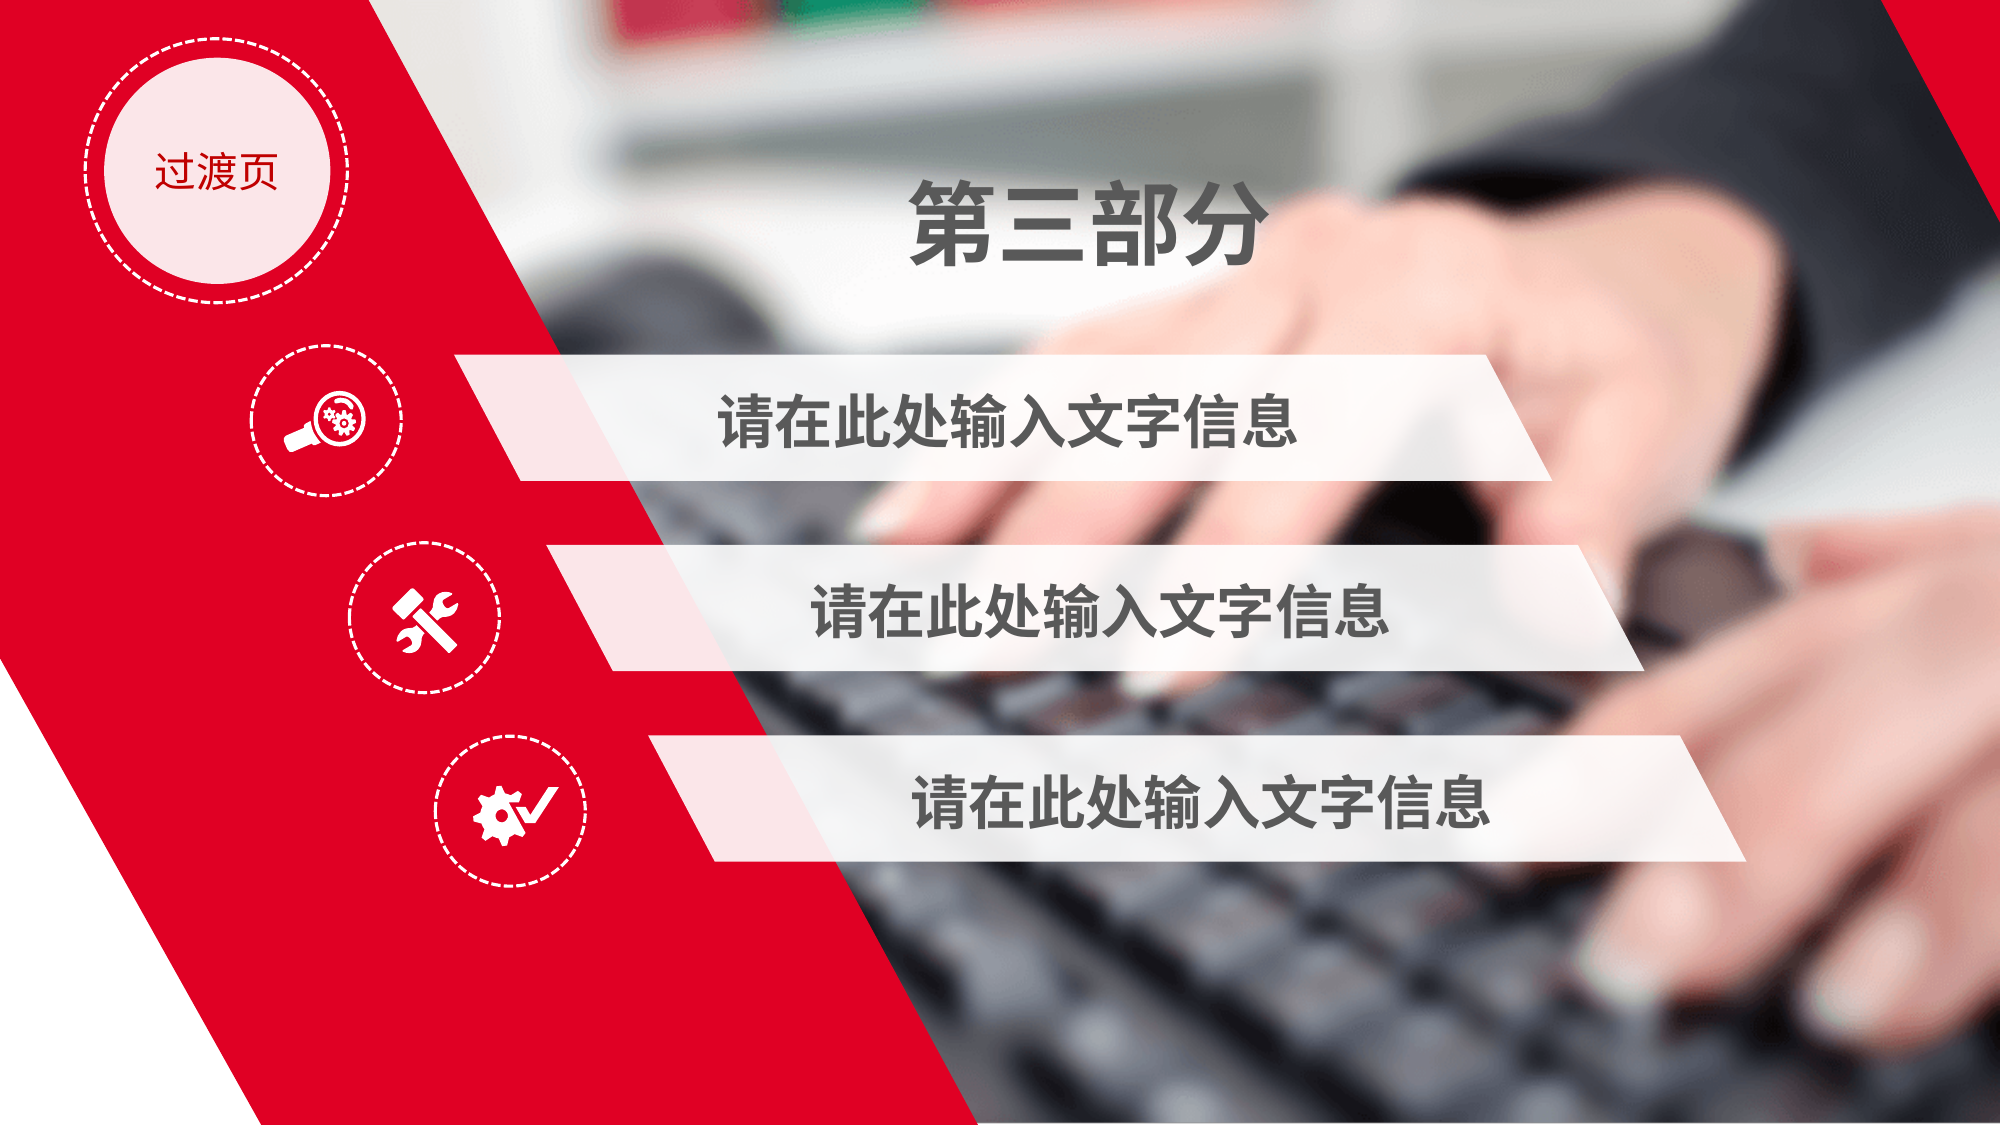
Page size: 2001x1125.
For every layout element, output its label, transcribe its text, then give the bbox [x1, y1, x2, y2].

text_box [84, 37, 303, 304]
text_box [284, 390, 366, 451]
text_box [473, 785, 559, 847]
text_box 过渡页 [103, 56, 303, 285]
text_box [0, 0, 303, 1125]
text_box [250, 348, 303, 494]
picture [303, 0, 2000, 1125]
